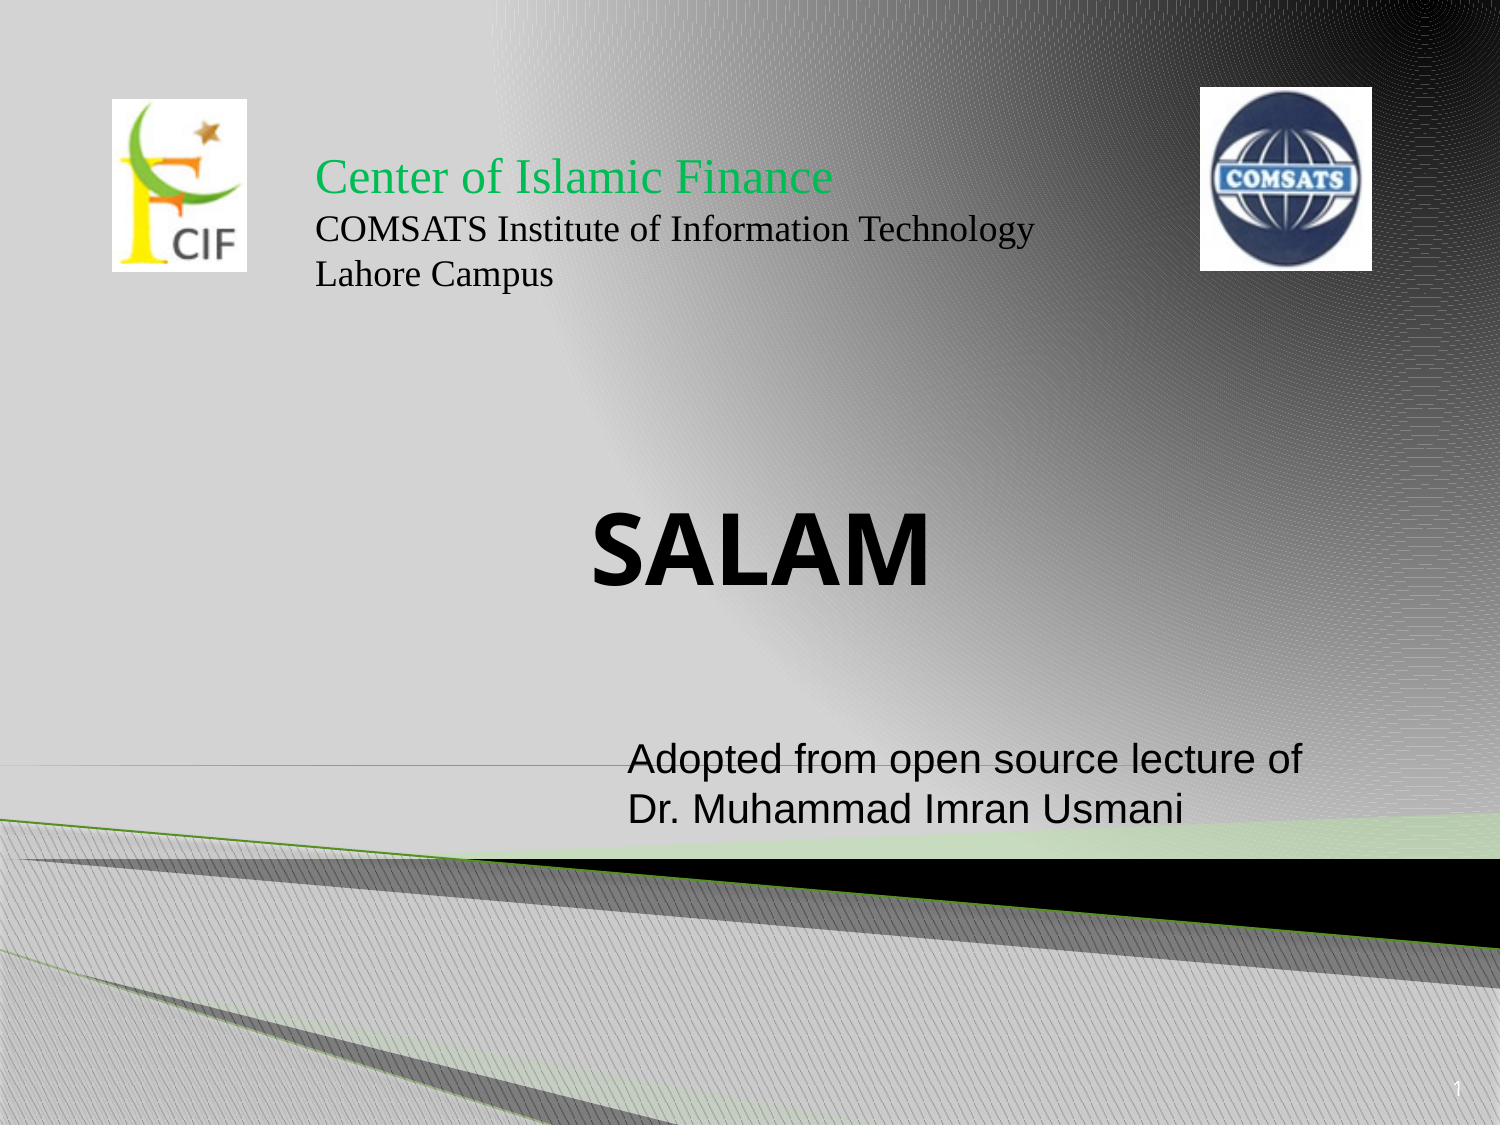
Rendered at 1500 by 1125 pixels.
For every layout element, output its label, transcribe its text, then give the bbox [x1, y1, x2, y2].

picture [112, 99, 248, 272]
slide_number 1 [1418, 1051, 1479, 1112]
text_box Center of Islamic Finance COMSATS Institute of Information Technology Lahore Campus [0, 76, 1425, 332]
picture [1199, 87, 1372, 271]
picture [92, 977, 679, 1125]
title SALAM [125, 387, 1400, 613]
picture [5, 859, 1500, 989]
text_box Adopted from open source lecture of Dr. Muhammad Imran Usmani [612, 724, 1363, 840]
